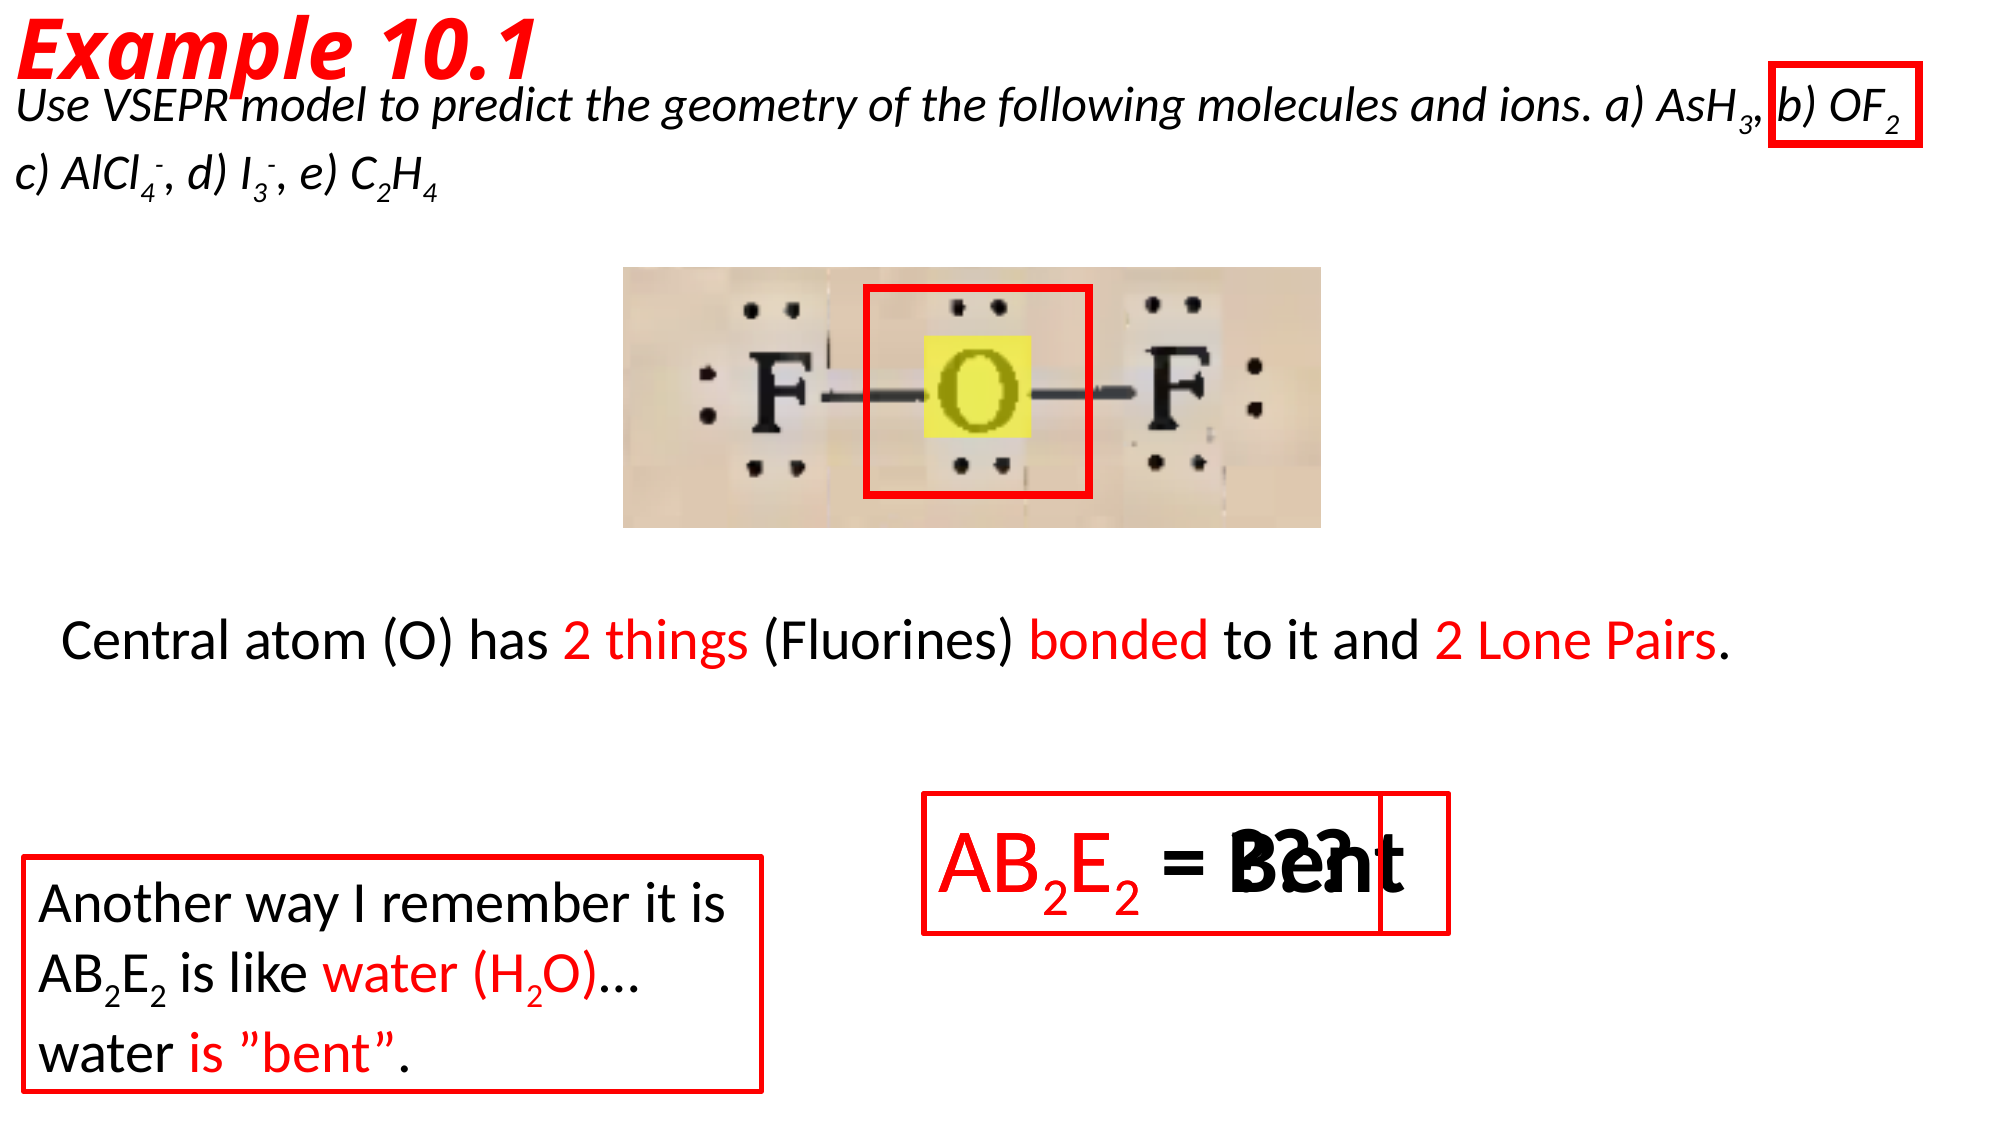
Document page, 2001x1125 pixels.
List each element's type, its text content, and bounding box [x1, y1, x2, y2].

text_box Use VSEPR model to predict the geometry of the following molecules and ions. a) AsH3, b) OF2 c) AlCl4-, d) I3-, e) C2H4 [0, 64, 2000, 216]
text_box Another way I remember it is AB2E2 is like water (H2O)…water is ”bent”. [23, 856, 762, 1092]
title Example 10.1 [0, 0, 1725, 64]
text_box Central atom (O) has 2 things (Fluorines) bonded to it and 2 Lone Pairs. [46, 593, 1802, 679]
text_box AB2E2 = Bent [1381, 793, 1449, 934]
text_box AB2E2 = ??? [924, 793, 1381, 934]
picture [622, 267, 1321, 528]
text_box [1771, 63, 1920, 145]
